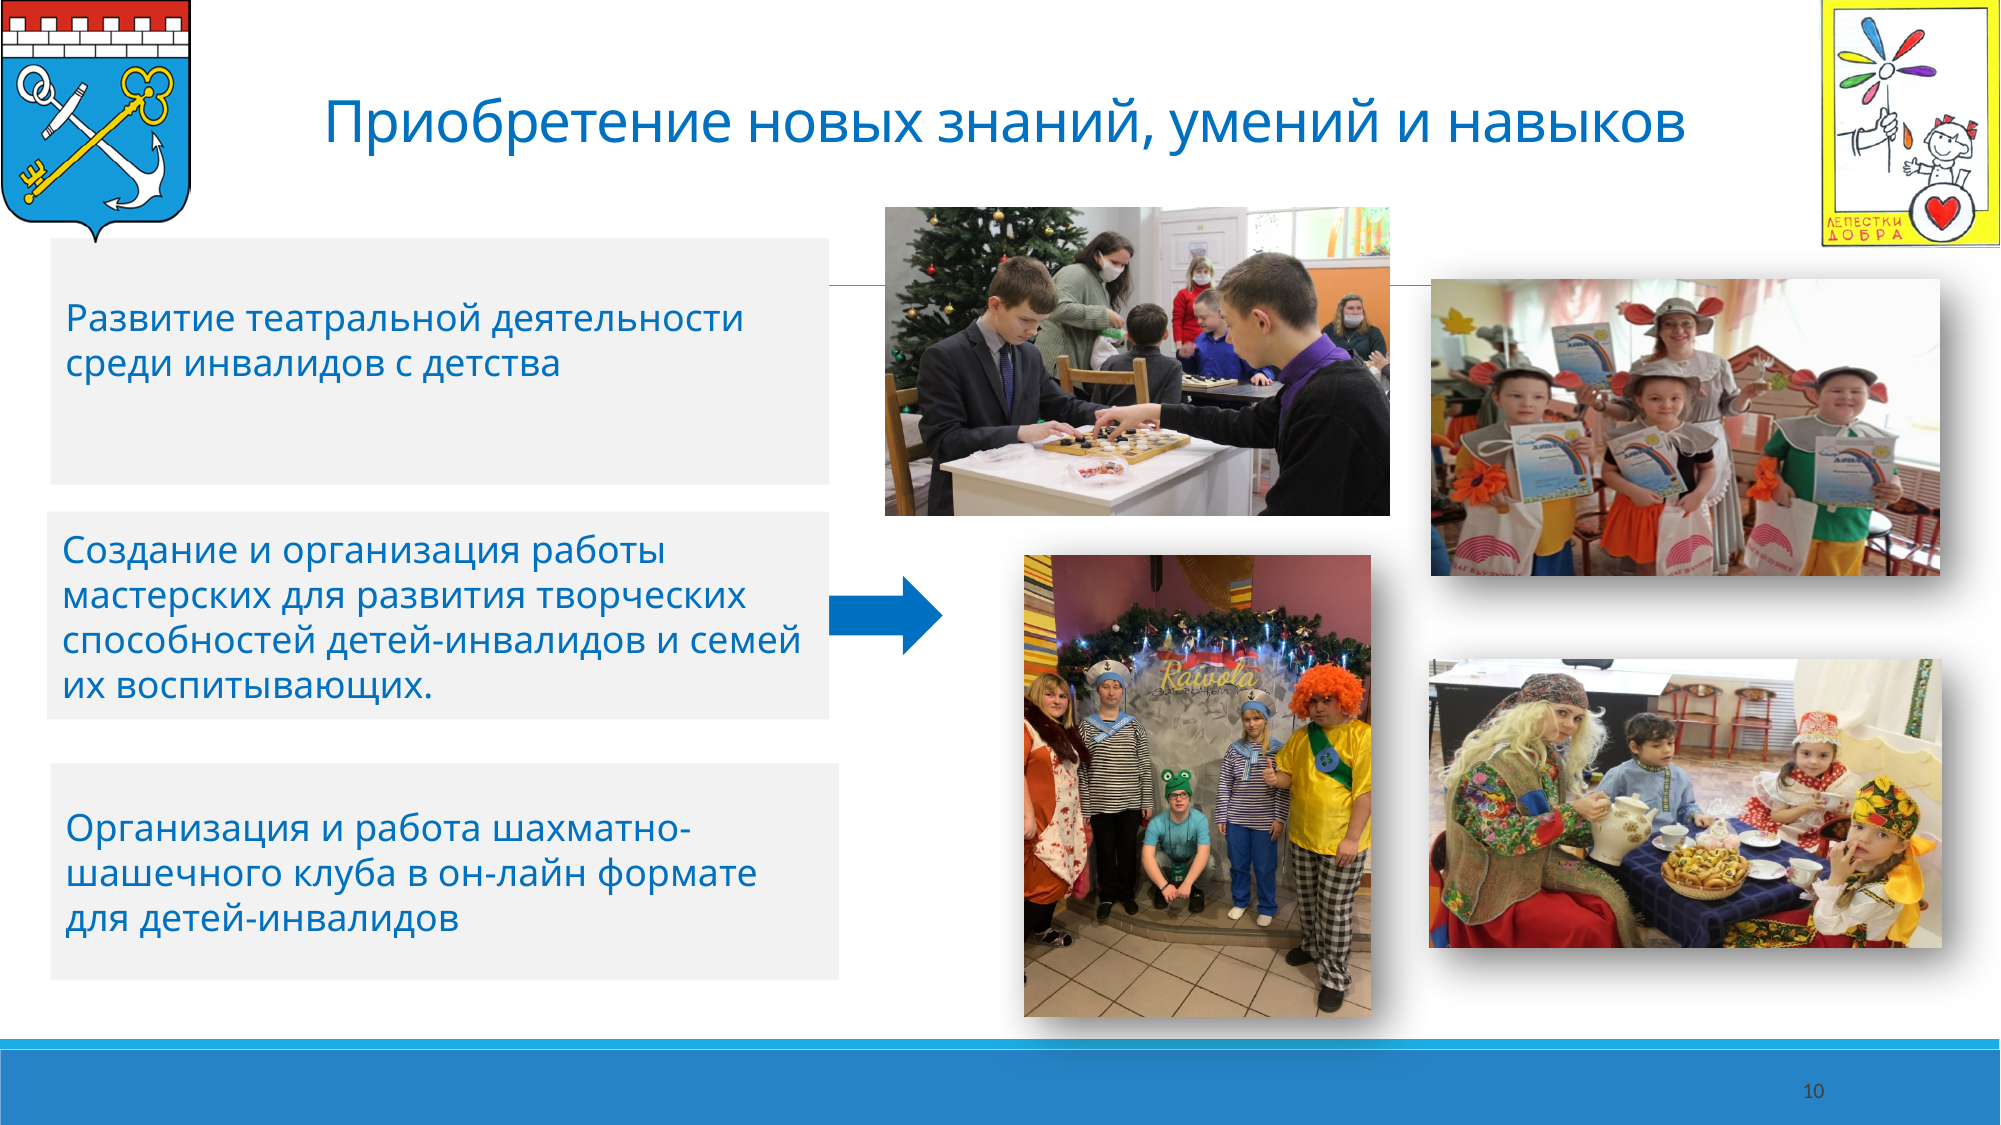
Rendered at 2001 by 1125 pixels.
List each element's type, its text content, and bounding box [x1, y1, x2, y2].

text_box Организация и работа шахматно-шашечного клуба в он-лайн формате для детей-инвалидов [49, 762, 840, 981]
picture [1818, 0, 2000, 249]
text_box Развитие театральной деятельности среди инвалидов с детства [49, 237, 830, 486]
picture [1, 0, 192, 244]
title Приобретение новых знаний, умений и навыков [199, 47, 1815, 221]
picture [885, 206, 1390, 517]
text_box Создание и организация работы мастерских для развития творческих способностей детей-инвалидов и семей их воспитывающих. [46, 510, 830, 721]
text_box [830, 574, 944, 657]
slide_number 10 [1624, 1059, 1840, 1120]
picture [1428, 658, 1942, 949]
picture [1431, 279, 1940, 577]
picture [1024, 555, 1371, 1017]
